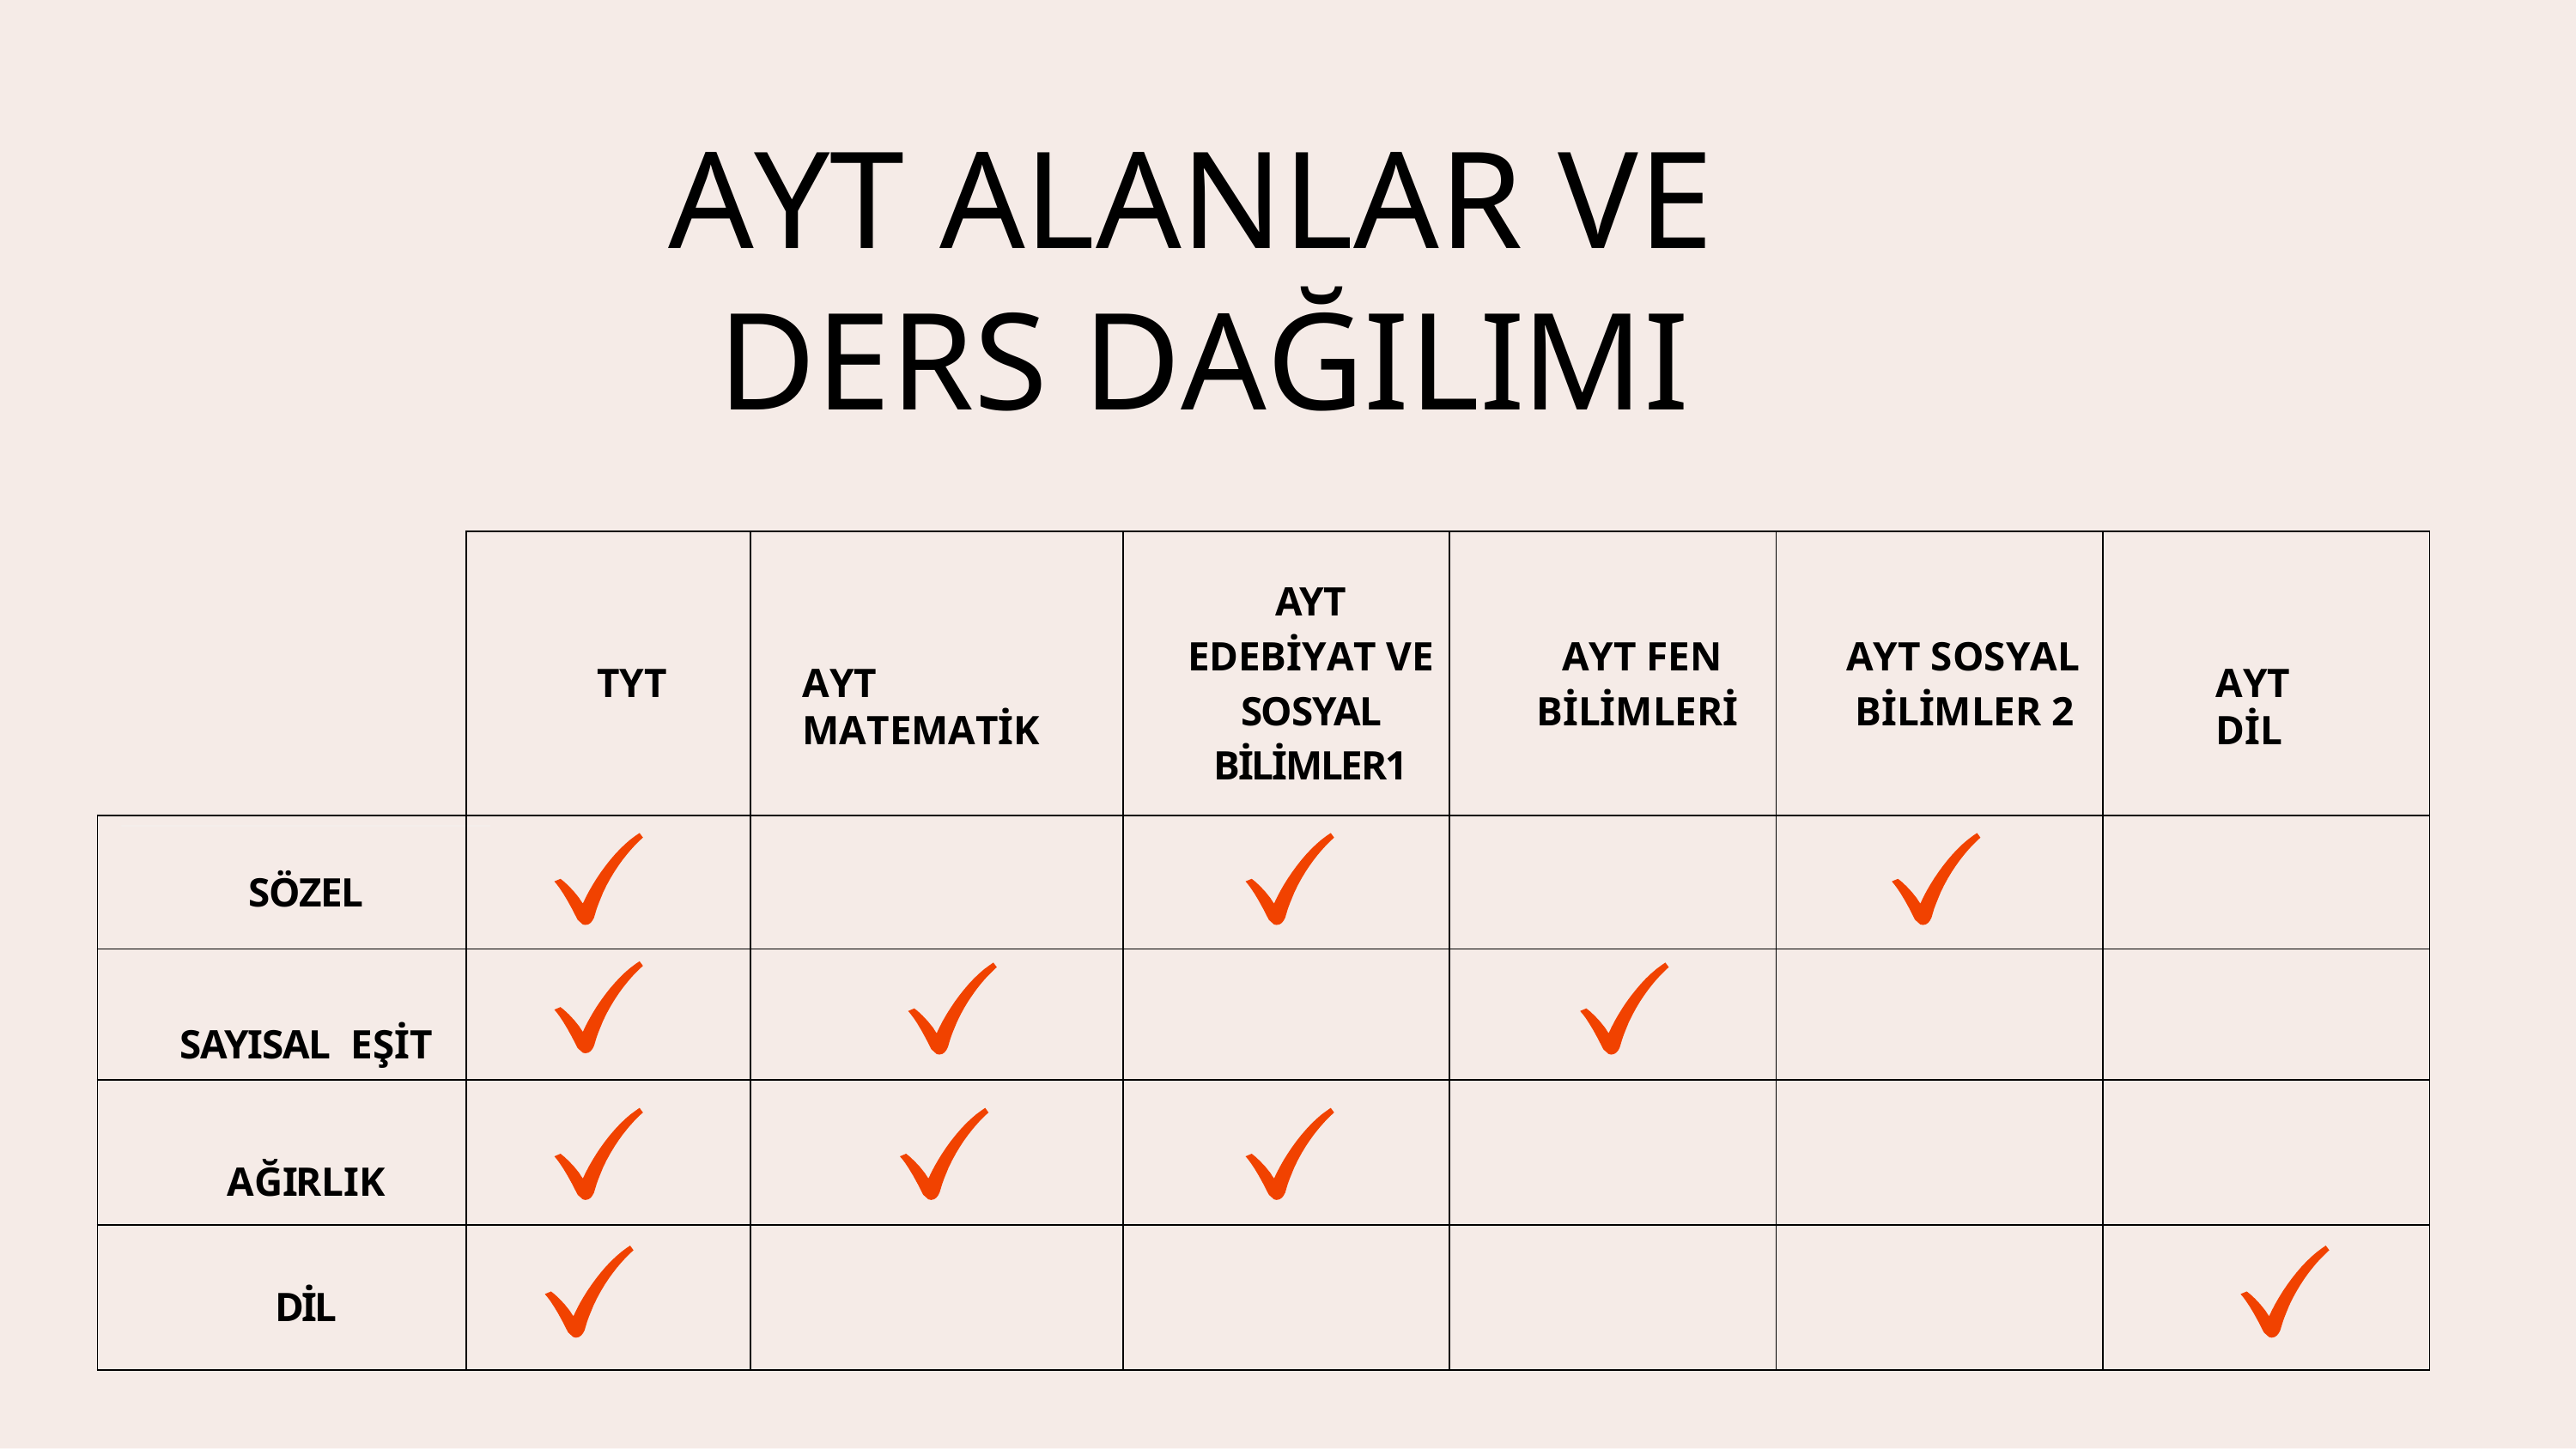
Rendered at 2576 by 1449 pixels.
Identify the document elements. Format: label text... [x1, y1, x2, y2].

title AYT ALANLAR VE DERS DAĞILIMI [666, 112, 1848, 437]
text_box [96, 530, 2431, 1371]
